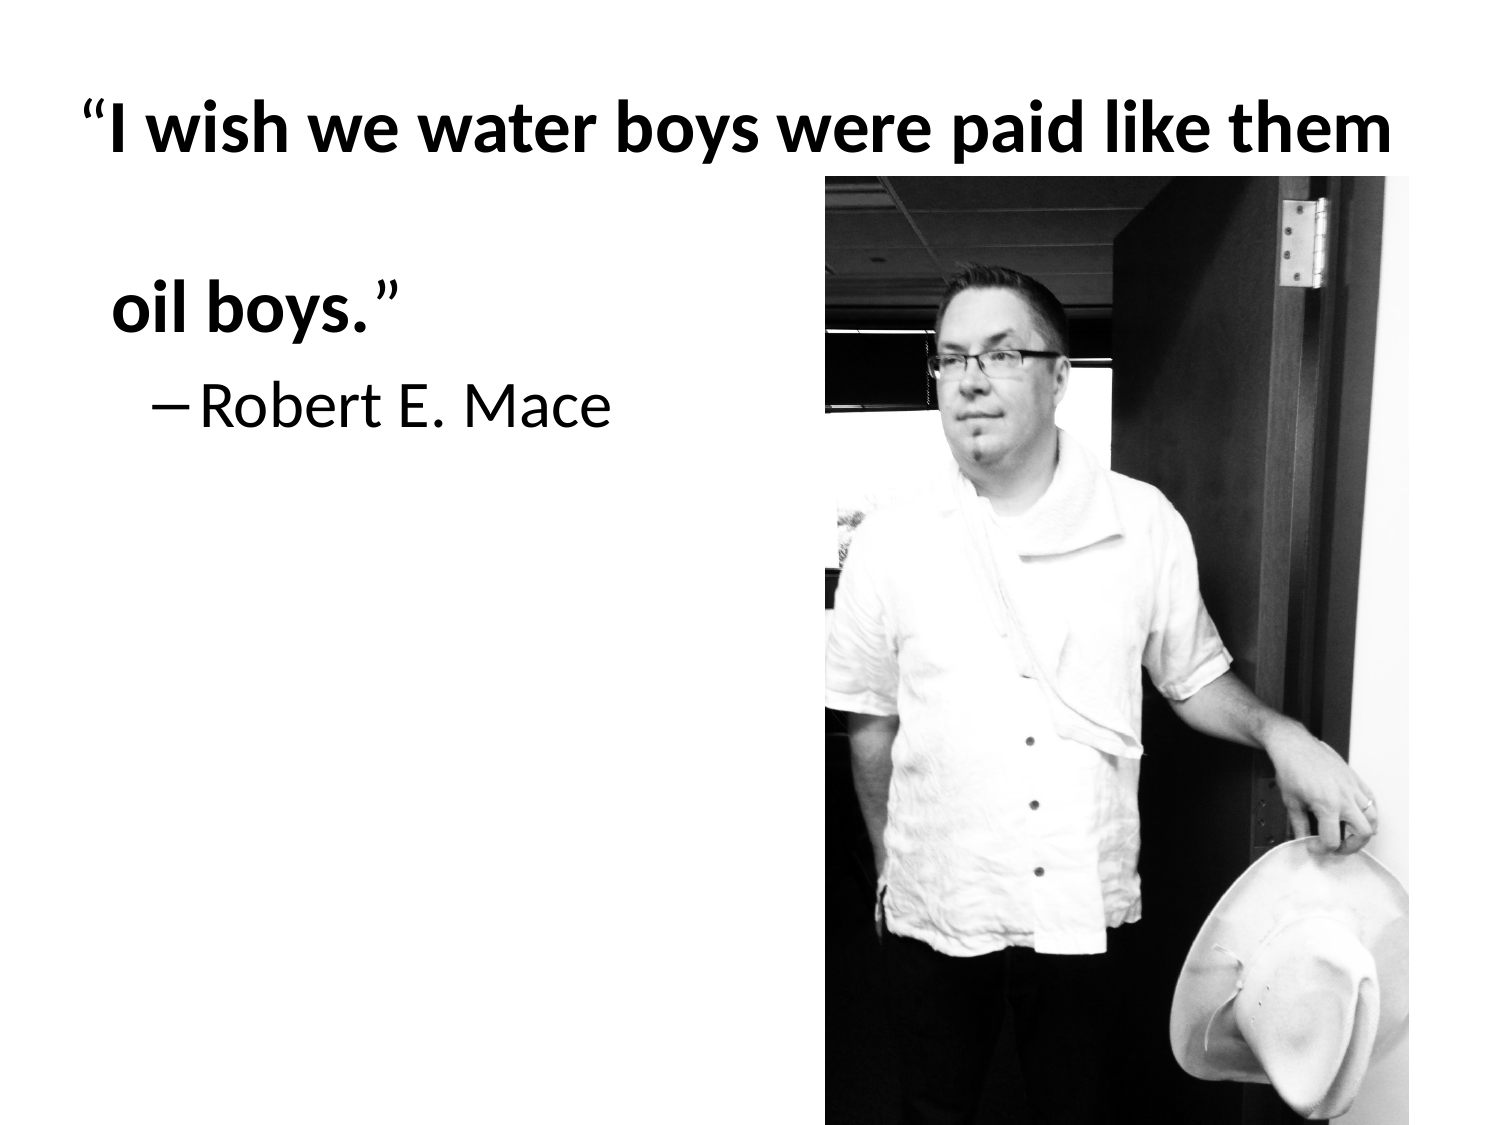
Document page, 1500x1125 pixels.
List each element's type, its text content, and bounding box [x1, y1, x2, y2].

picture [824, 176, 1409, 1125]
list “I wish we water boys were paid like them oil boys.” Robert E. Mace [62, 70, 1413, 813]
